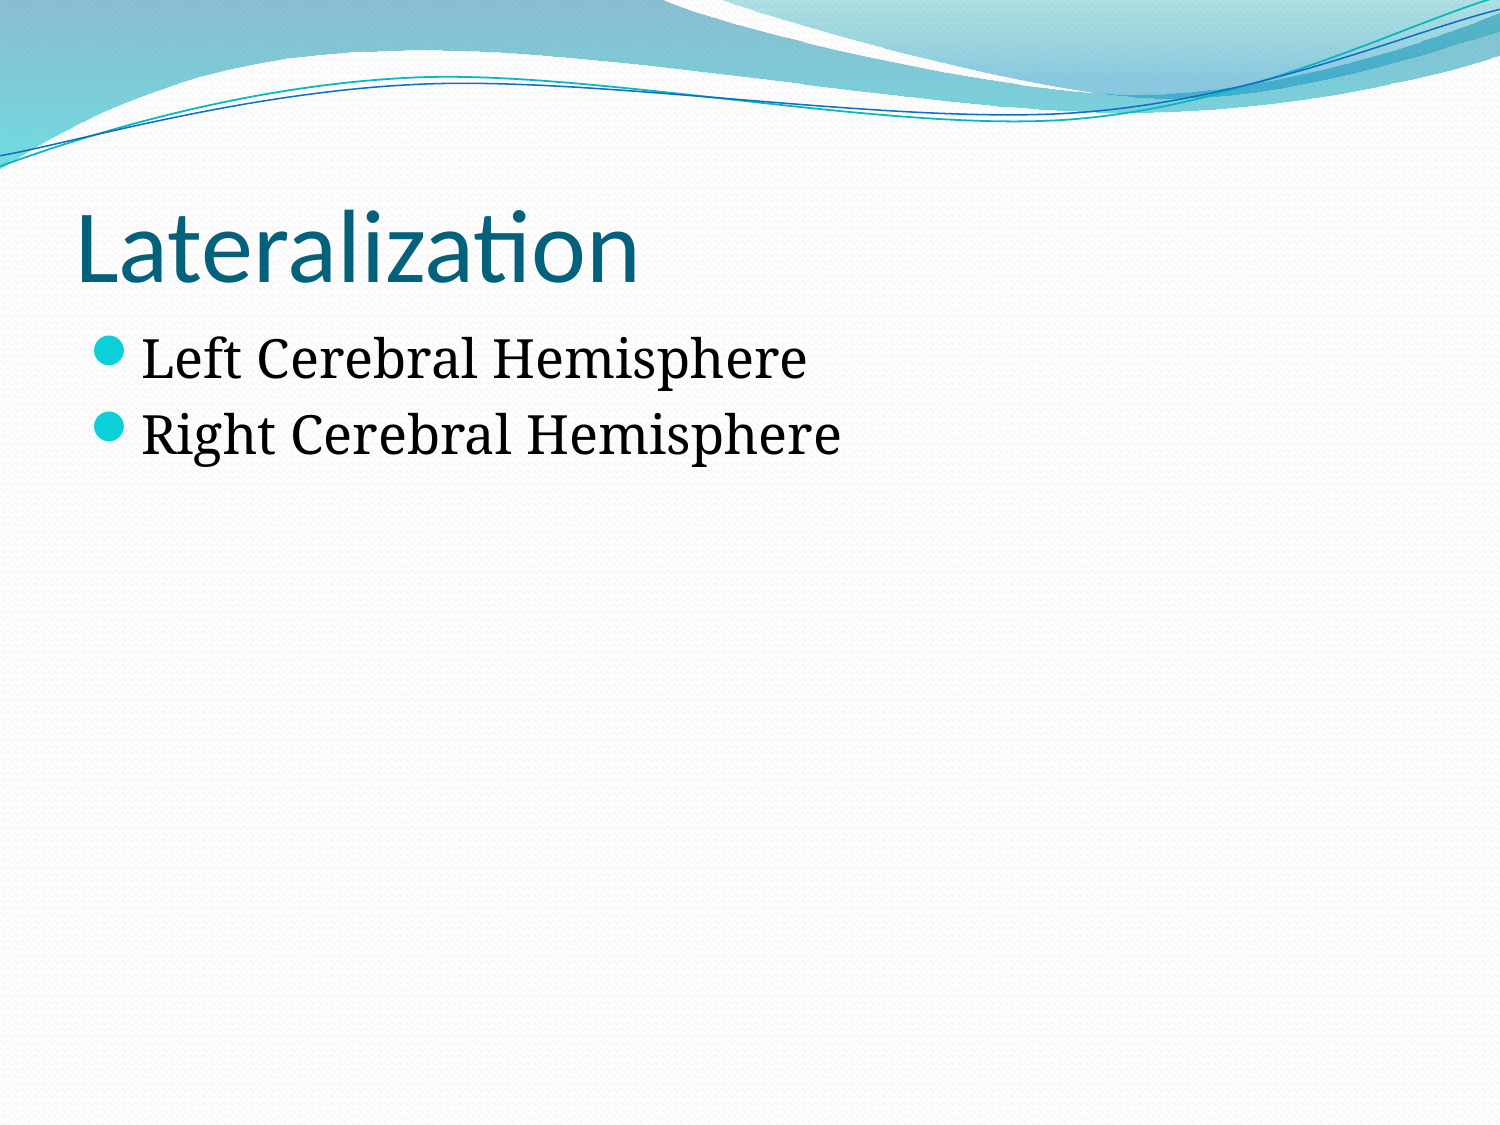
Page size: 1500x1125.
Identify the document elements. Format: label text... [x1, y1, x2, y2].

title Lateralization [75, 115, 1425, 303]
list Left Cerebral Hemisphere Right Cerebral Hemisphere [75, 317, 1425, 1038]
